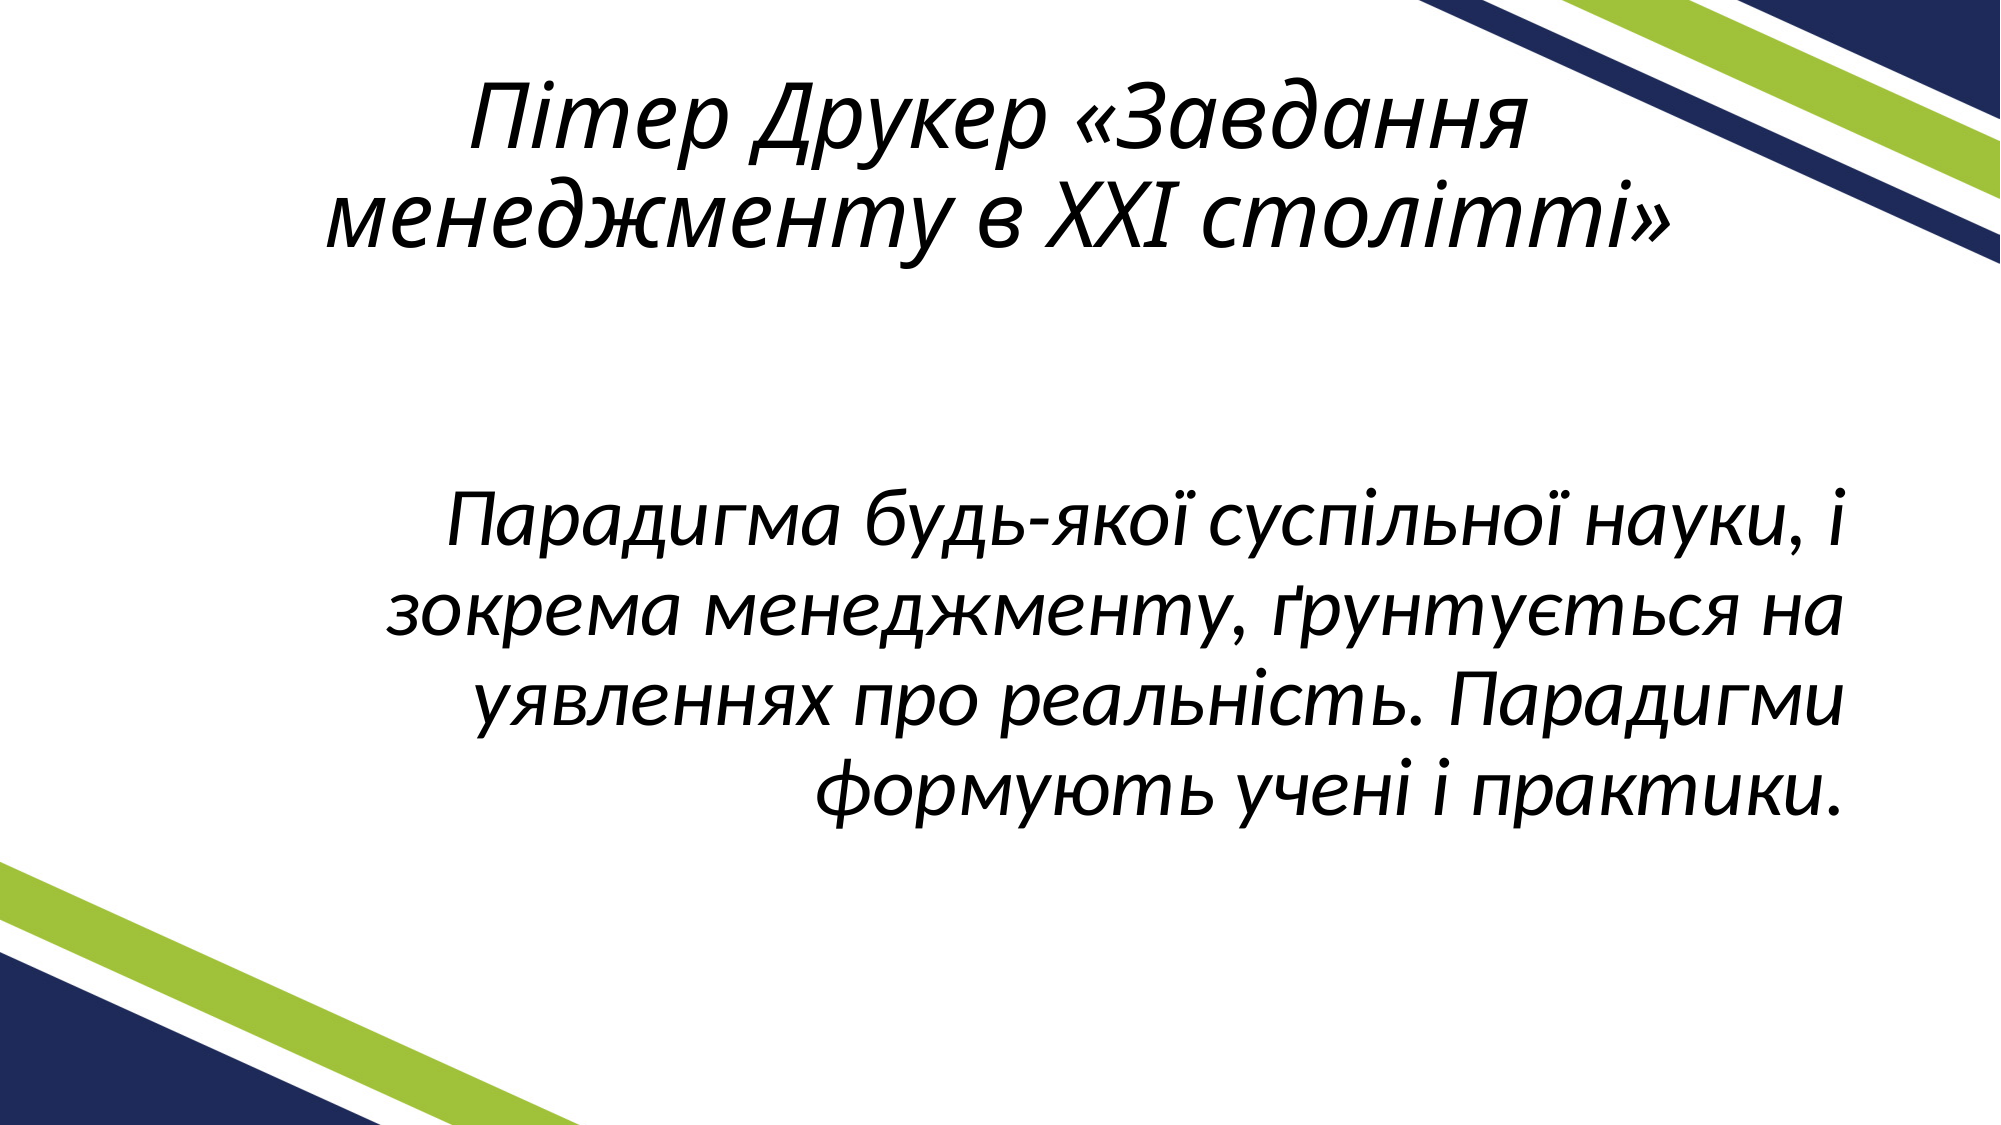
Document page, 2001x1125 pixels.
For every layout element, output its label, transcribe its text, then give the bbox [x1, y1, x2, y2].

title Пітер Друкер «Завдання менеджменту в XXI столітті» [137, 59, 1863, 278]
picture [0, 0, 2000, 1125]
list Парадигма будь-якої суспільної науки, і зокрема менеджменту, ґрунтується на уявленнях про реальність. Парадигми формують учені і практики. [137, 465, 1863, 1014]
